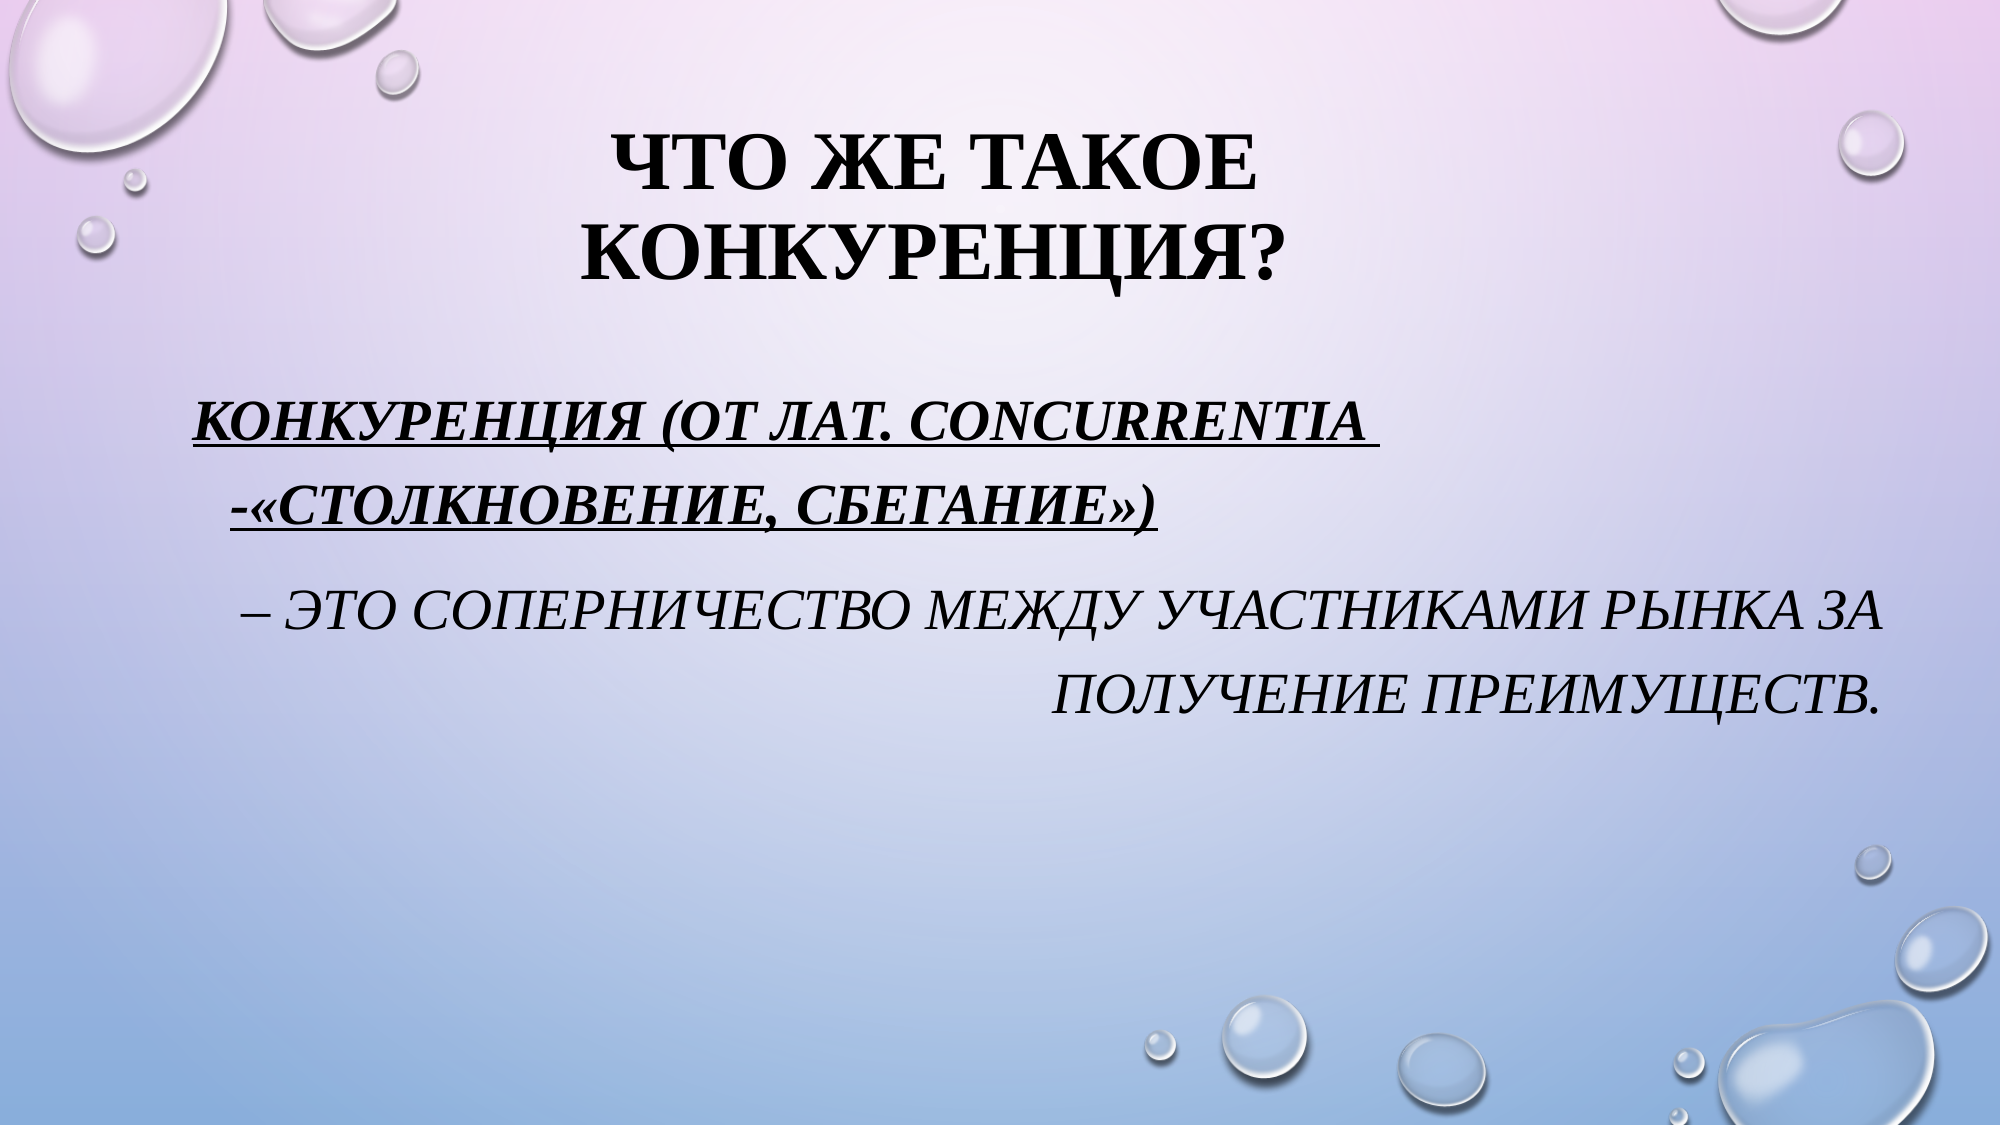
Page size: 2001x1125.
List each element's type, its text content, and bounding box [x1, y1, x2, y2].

list Конкуренция (от лат. concurrentia -«столкновение, сбегание») – это соперничество между участниками рынка за получение преимуществ. [177, 360, 1899, 1125]
title Что же такое конкуренция? [322, 109, 1548, 305]
picture [0, 0, 2000, 1125]
